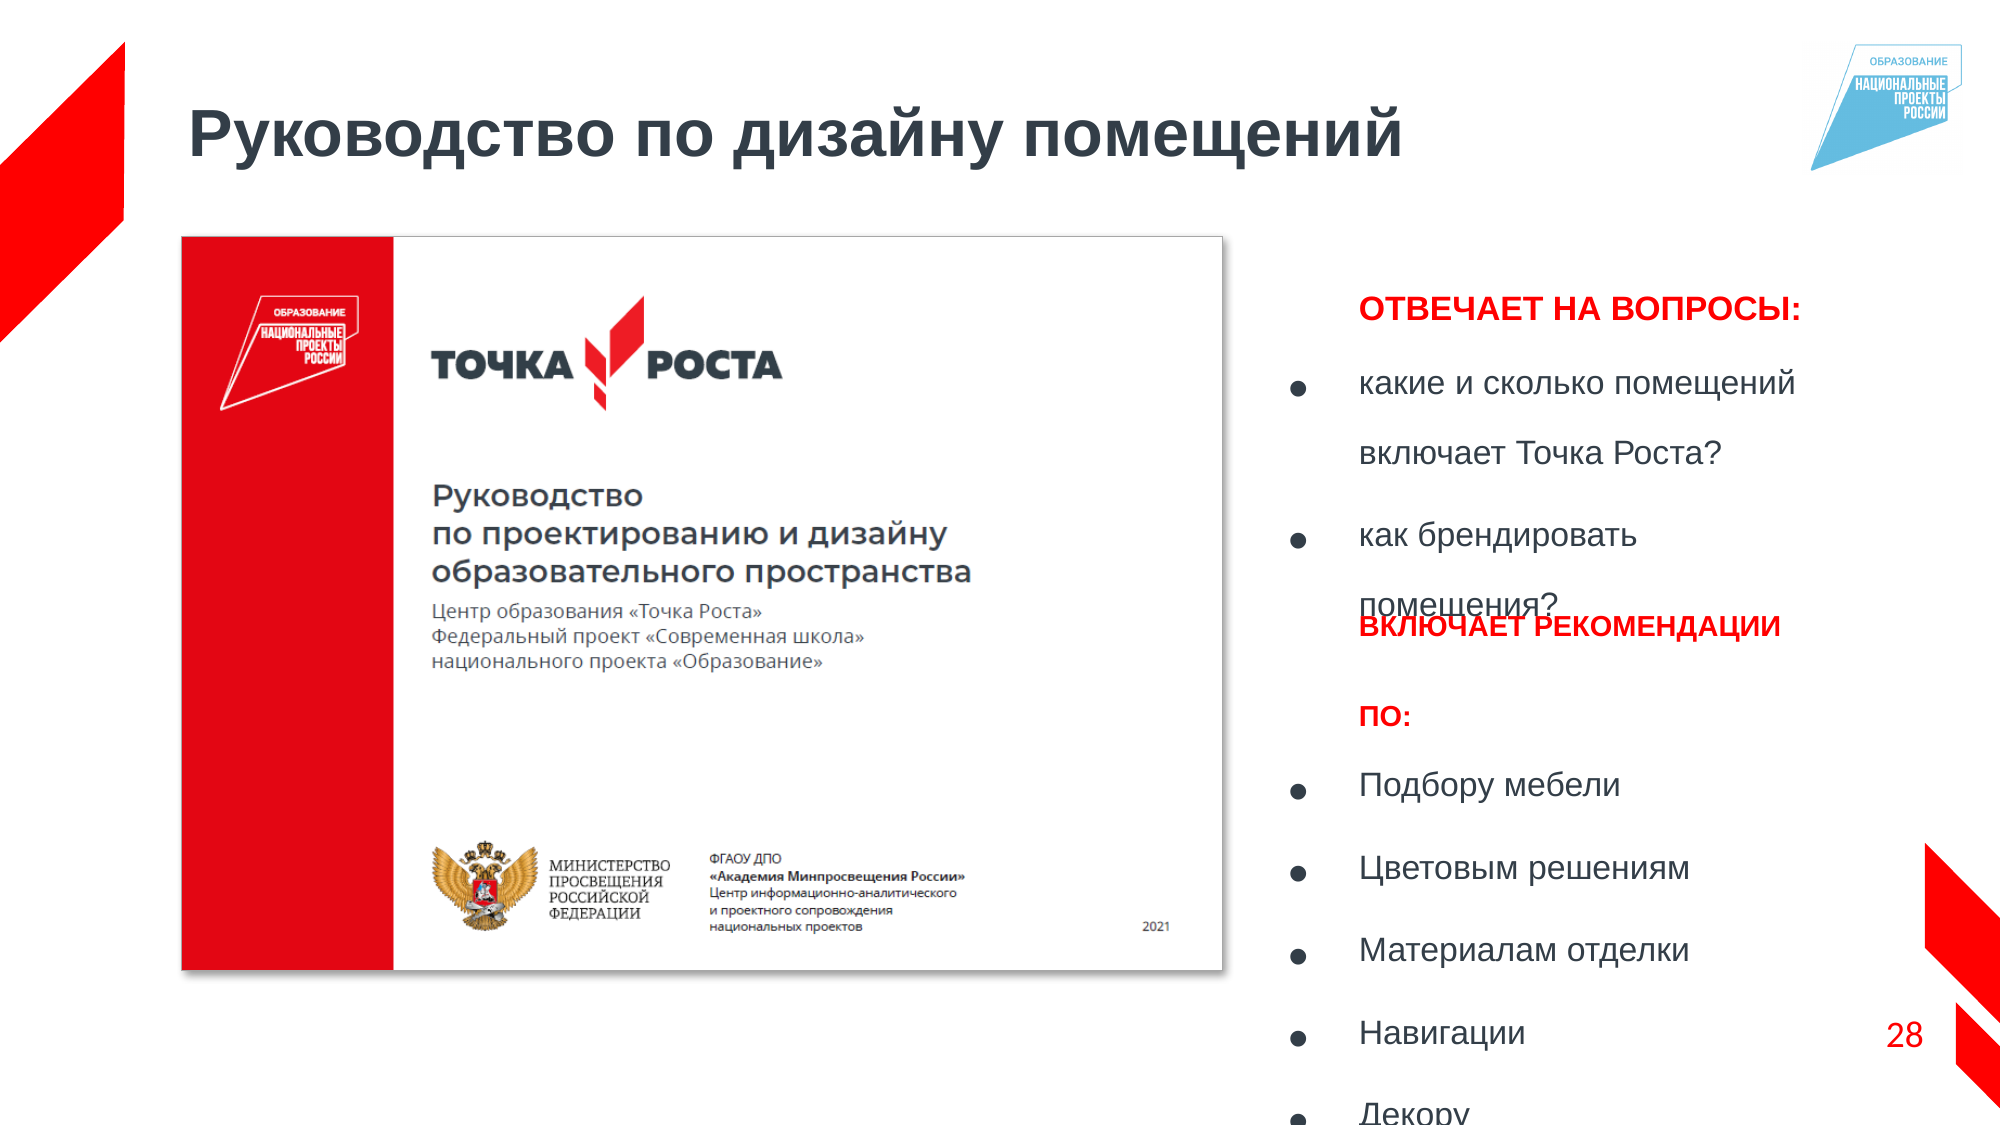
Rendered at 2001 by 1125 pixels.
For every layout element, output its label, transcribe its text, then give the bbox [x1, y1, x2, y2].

picture [180, 236, 1224, 971]
text_box ОТВЕЧАЕТ НА ВОПРОСЫ: какие и сколько помещений включает Точка Роста? как брендировать помещения? [1273, 236, 1945, 882]
picture [1802, 41, 1963, 175]
text_box ВКЛЮЧАЕТ РЕКОМЕНДАЦИИ ПО: Подбору мебели Цветовым решениям Материалам отделки Навигации Декору [1273, 564, 1840, 1125]
title Руководство по дизайну помещений [180, 59, 1503, 211]
